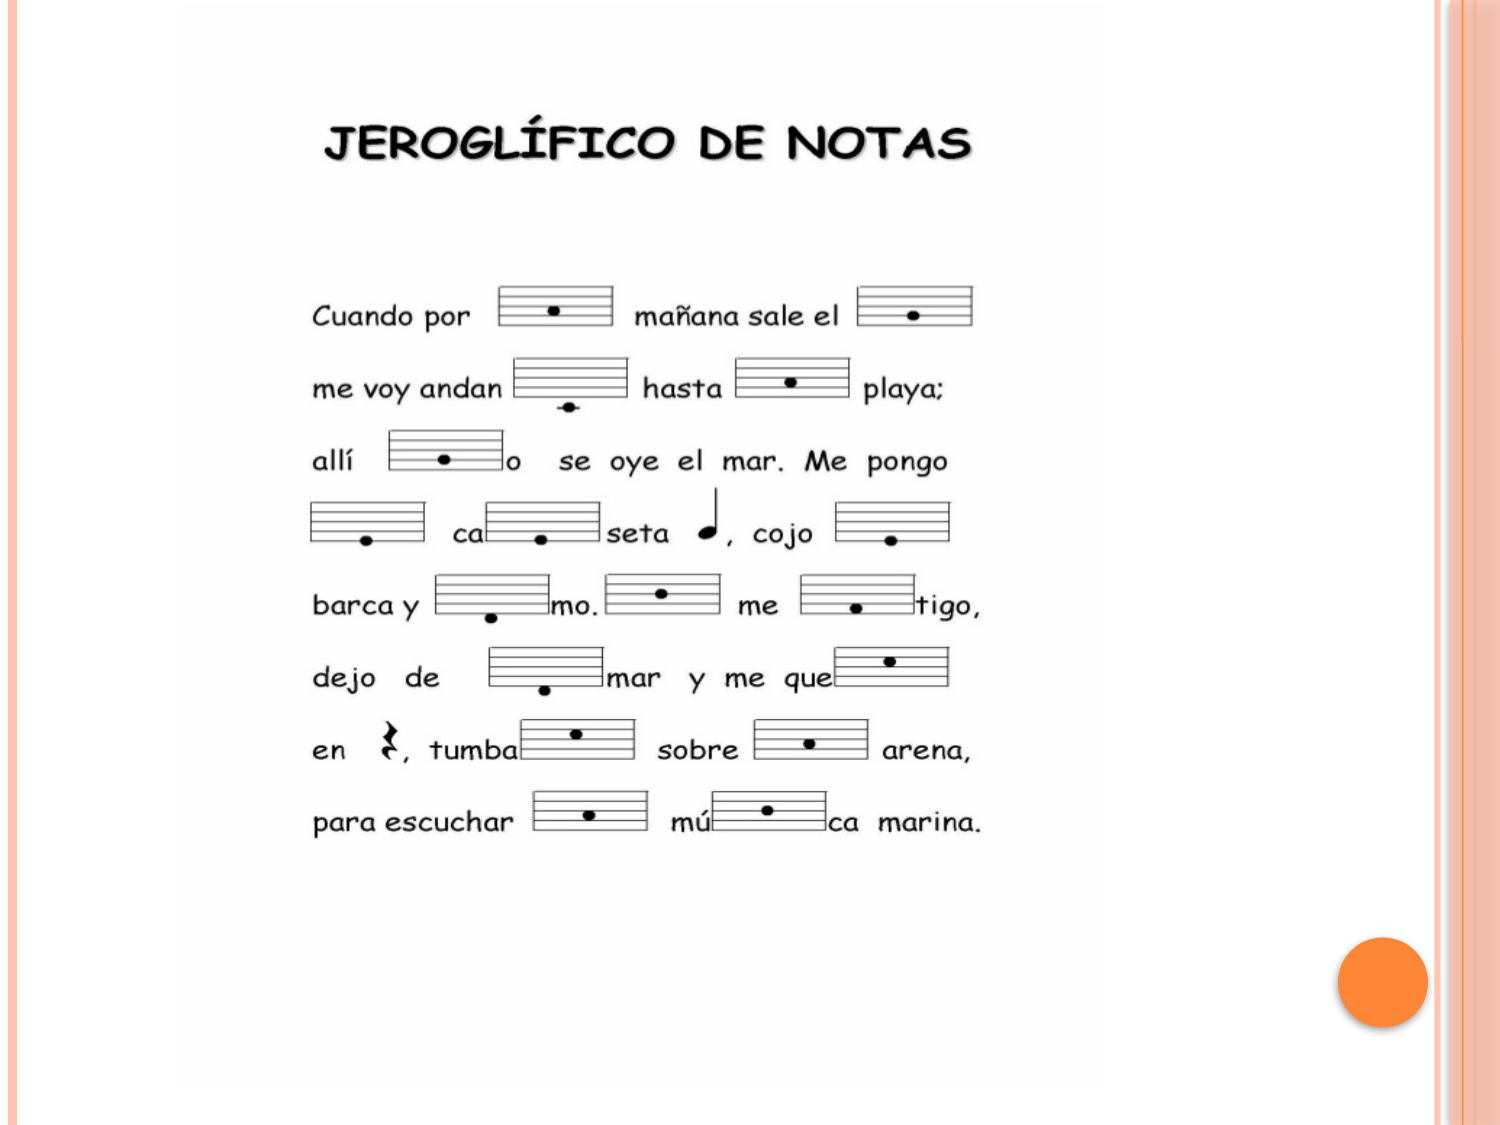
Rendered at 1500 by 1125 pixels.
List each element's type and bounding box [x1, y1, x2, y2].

picture [179, 2, 1105, 1088]
